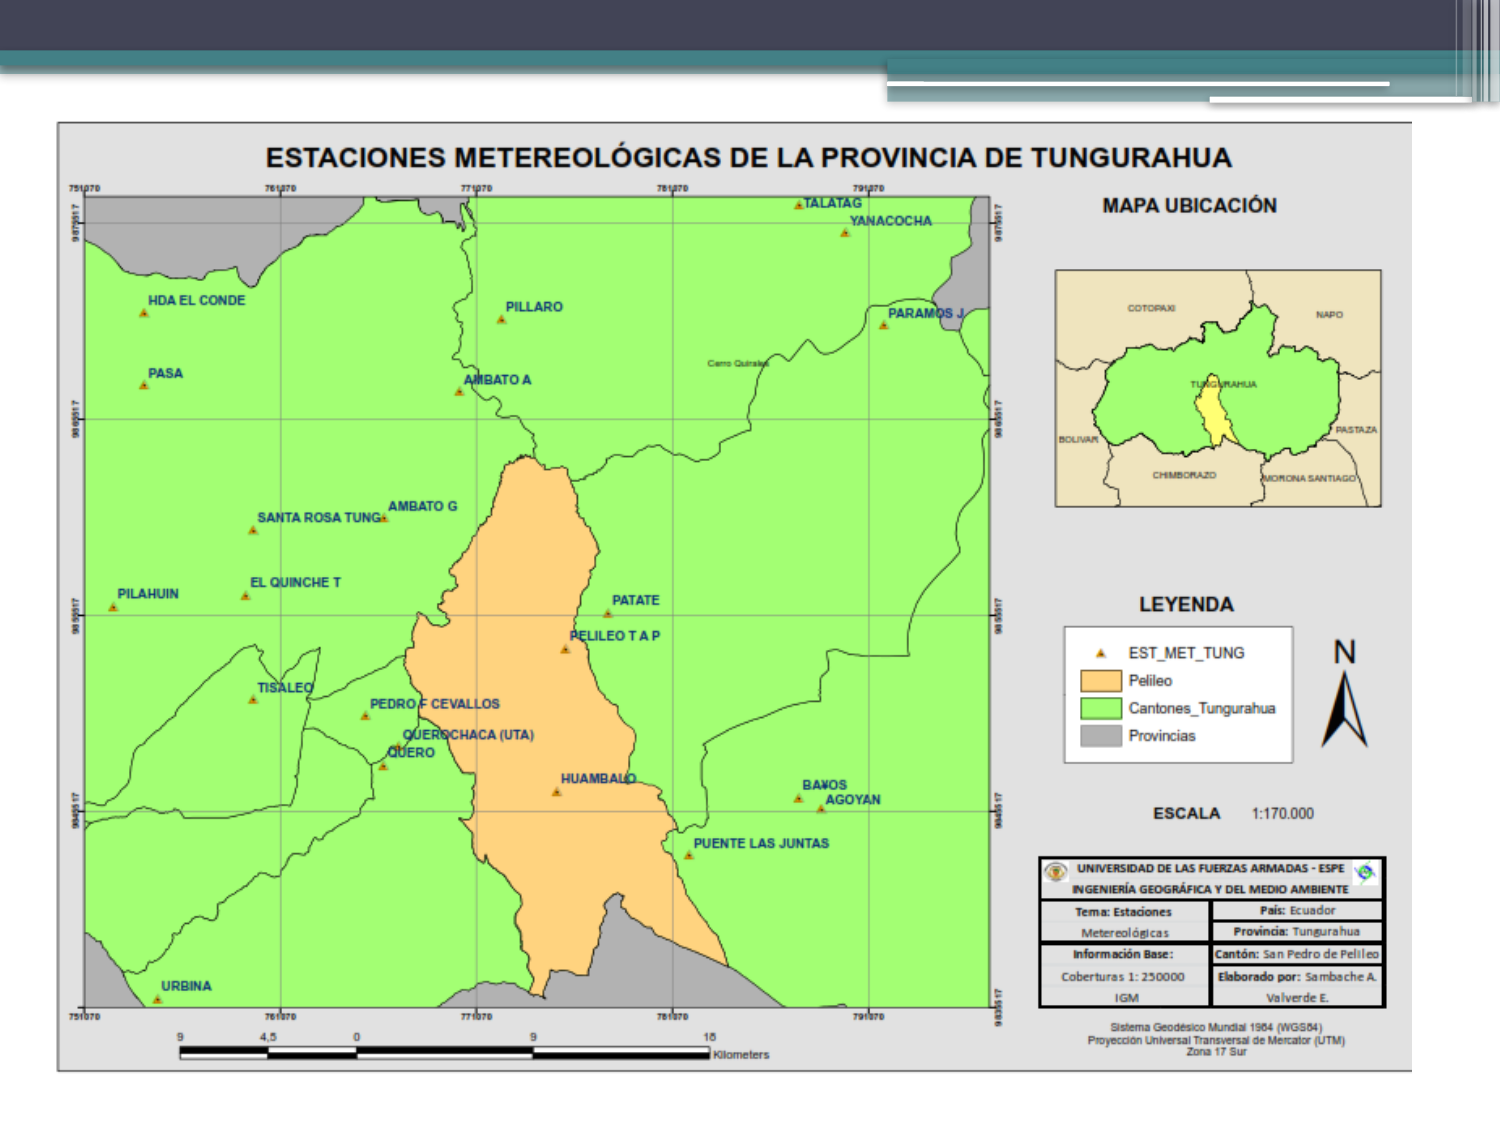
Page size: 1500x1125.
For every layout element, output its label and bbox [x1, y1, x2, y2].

picture [52, 113, 1413, 1085]
